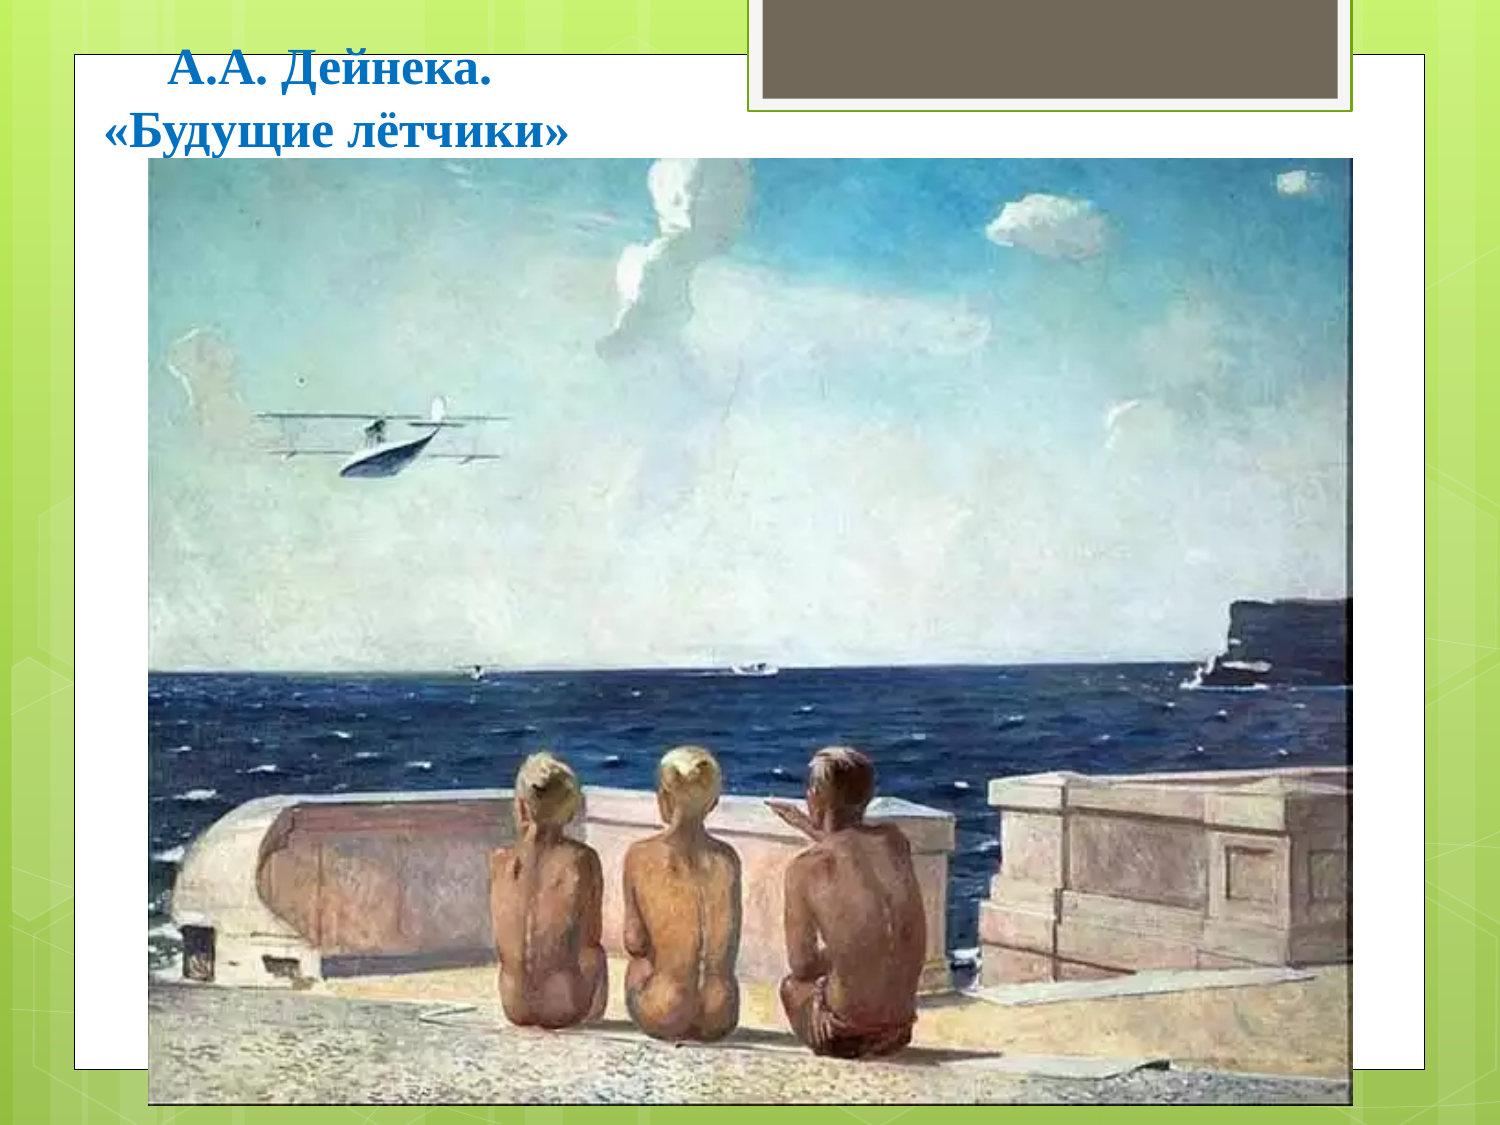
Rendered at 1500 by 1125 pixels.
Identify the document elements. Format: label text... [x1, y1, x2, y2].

title А.А. Дейнека. «Будущие лётчики» [41, 0, 632, 166]
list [148, 158, 1353, 1107]
